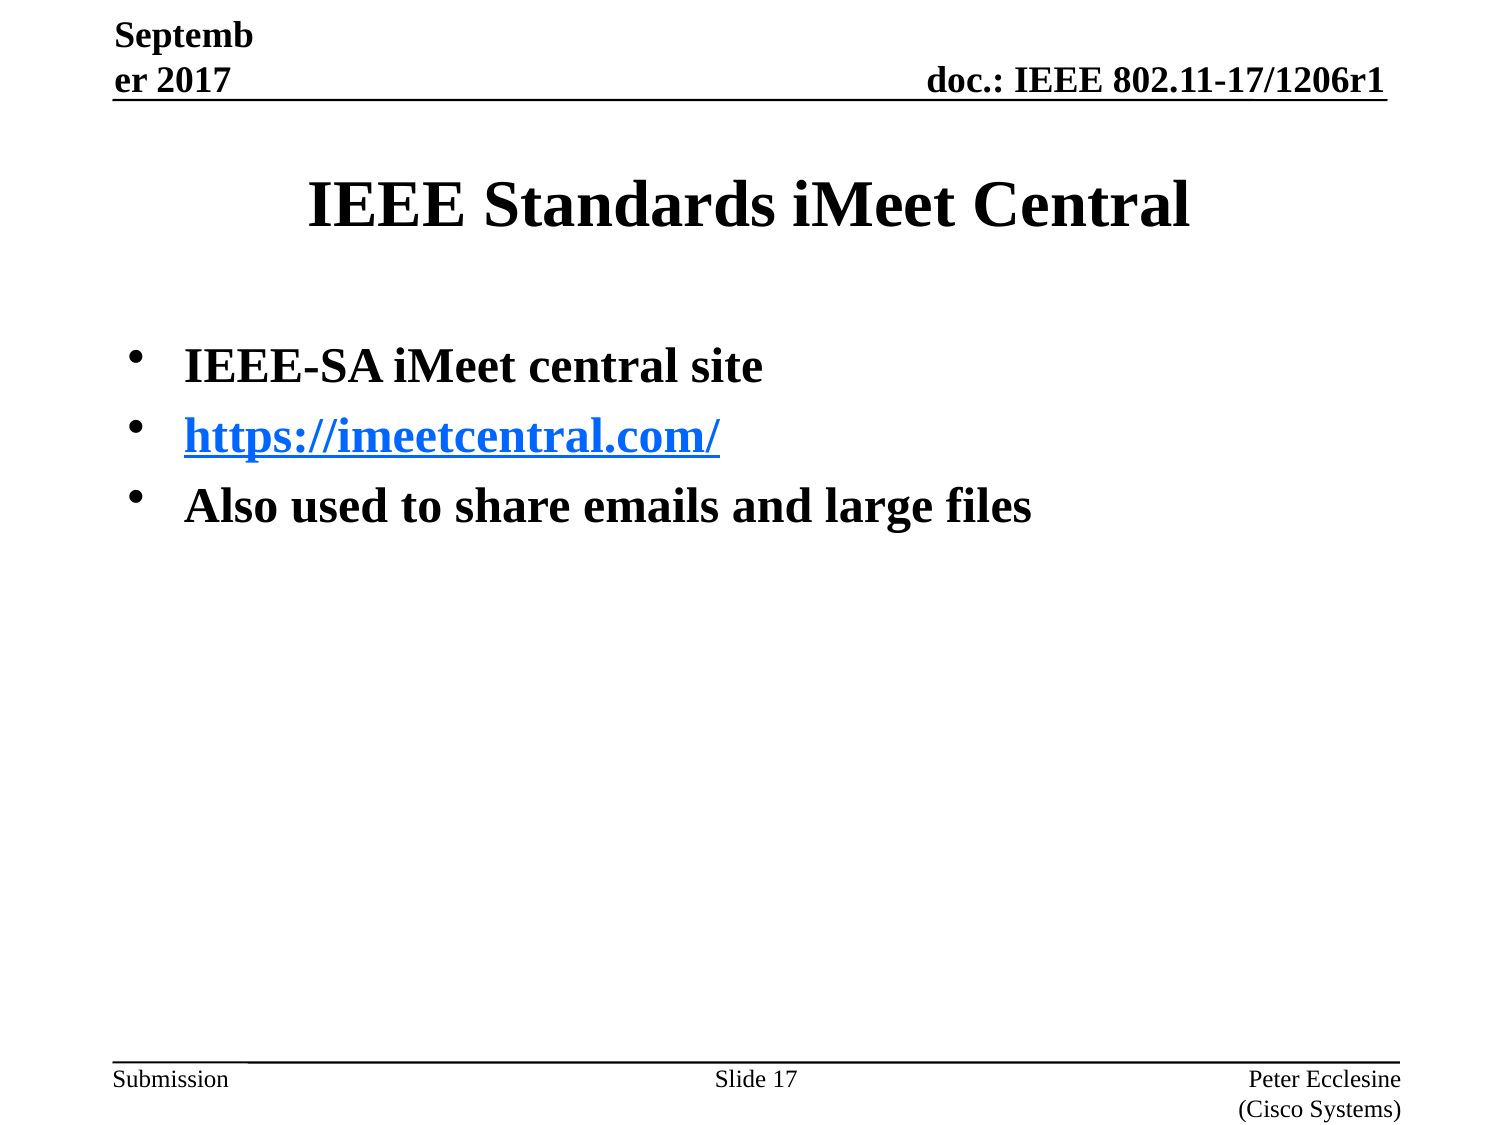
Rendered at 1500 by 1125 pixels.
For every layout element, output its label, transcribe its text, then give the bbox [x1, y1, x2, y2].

list IEEE-SA iMeet central site https://imeetcentral.com/ Also used to share emails and large files [112, 324, 1388, 1001]
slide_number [114, 54, 265, 101]
slide_number Slide 17 [712, 1061, 800, 1093]
footer Peter Ecclesine (Cisco Systems) [1181, 1061, 1402, 1093]
title IEEE Standards iMeet Central [112, 112, 1388, 288]
